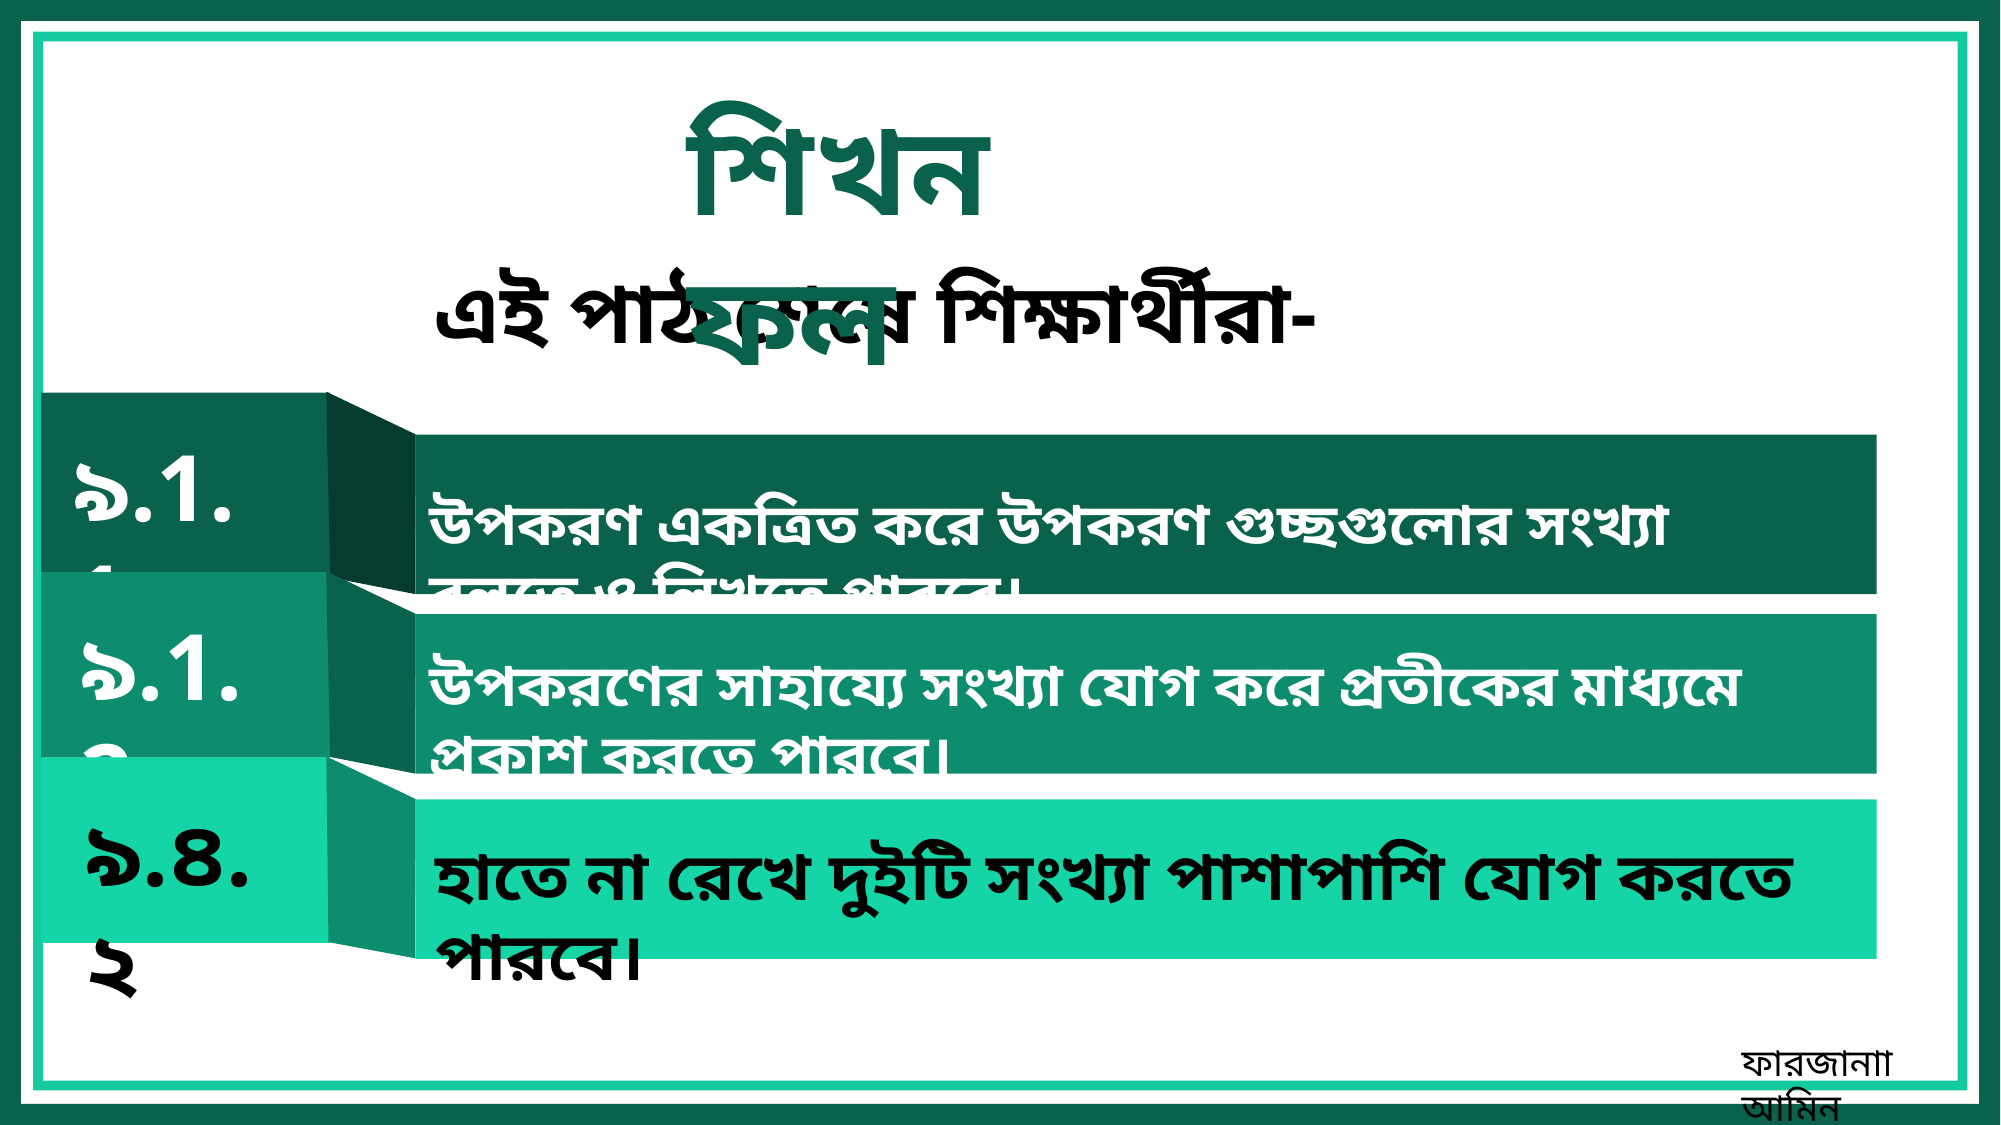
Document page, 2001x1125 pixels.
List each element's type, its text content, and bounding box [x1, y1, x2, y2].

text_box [41, 391, 1877, 571]
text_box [41, 756, 1877, 959]
text_box এই পাঠ শেষে শিক্ষার্থীরা- [1112, 252, 1333, 368]
text_box শিখনফল [672, 82, 1112, 391]
text_box এই পাঠ শেষে শিক্ষার্থীরা- [419, 252, 672, 368]
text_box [41, 571, 1877, 756]
